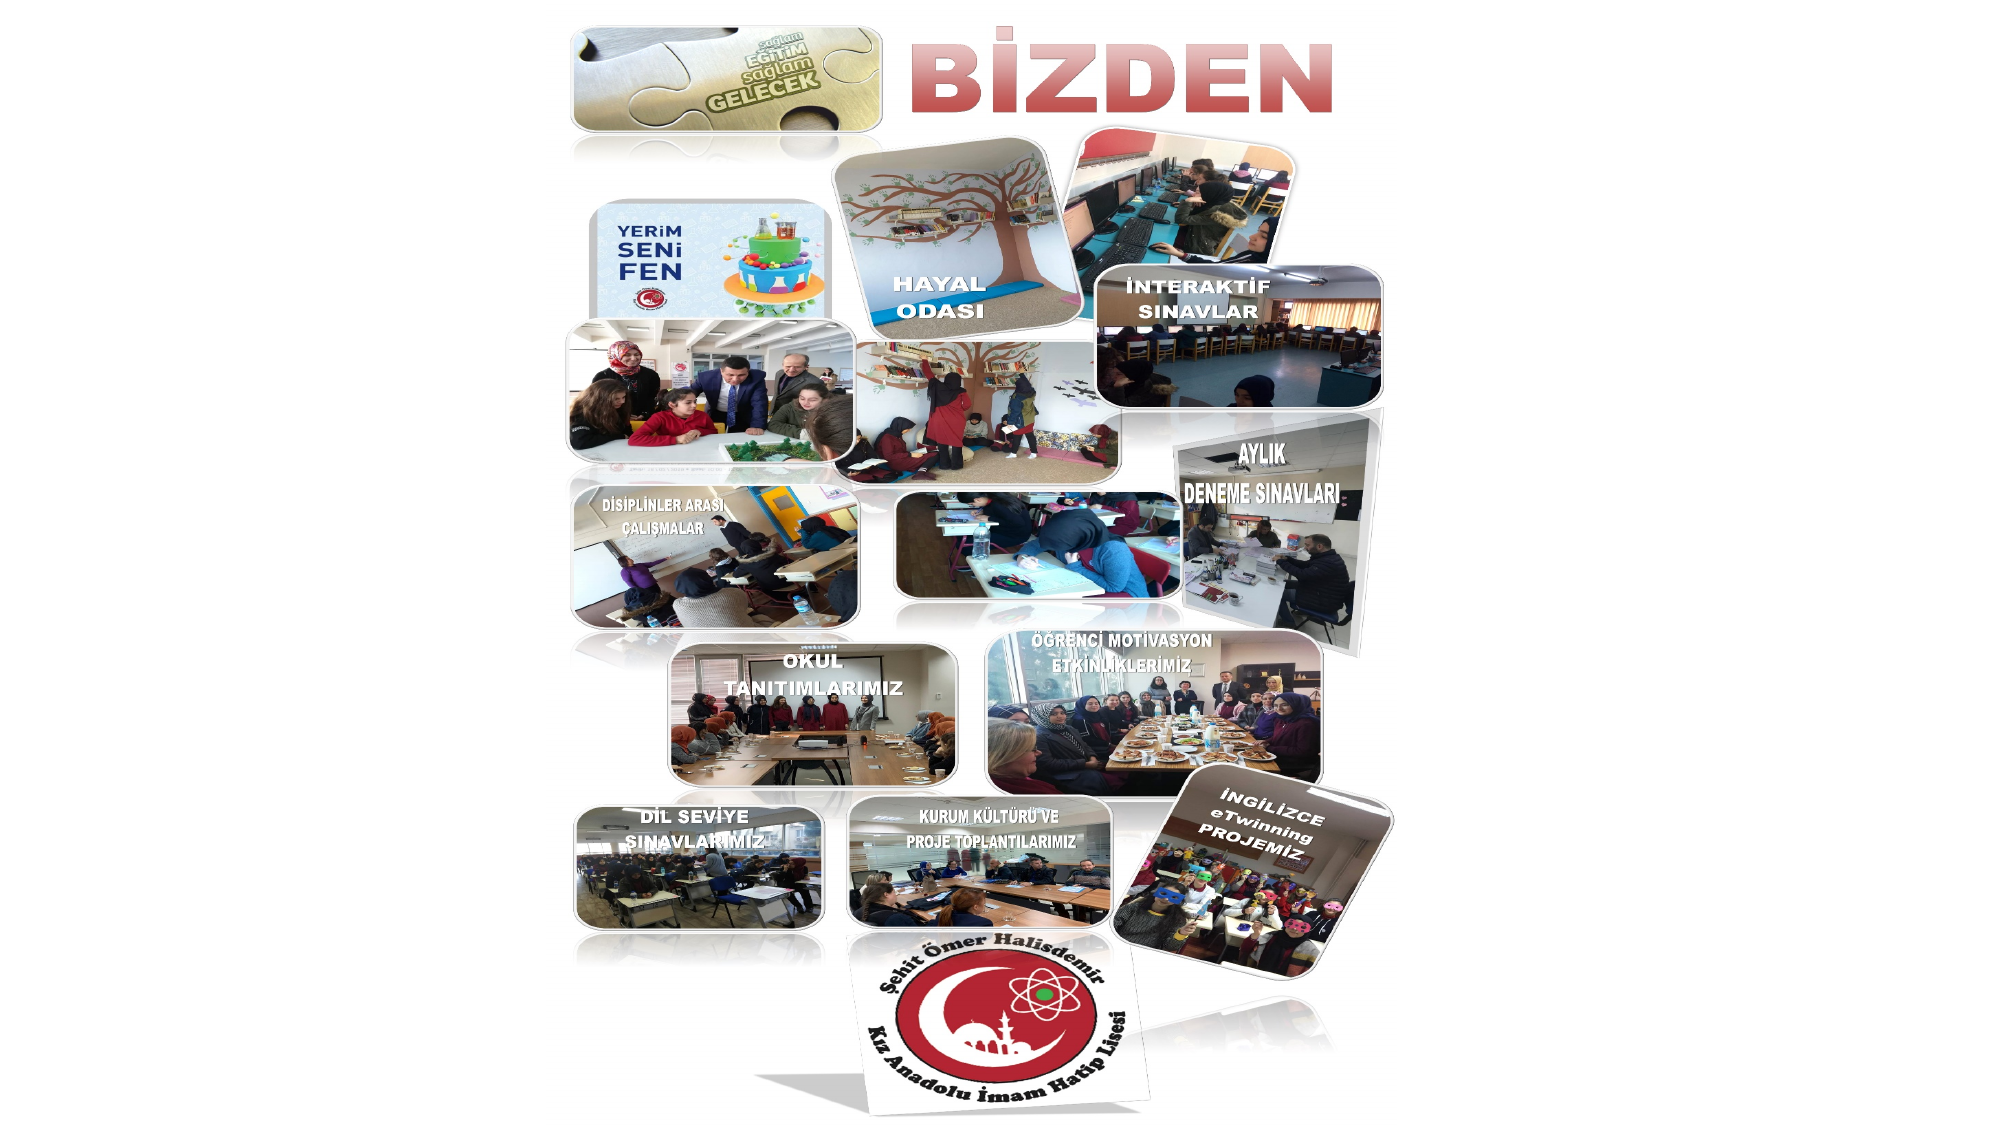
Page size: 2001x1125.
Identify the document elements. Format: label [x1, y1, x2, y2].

list [546, 0, 1397, 1125]
